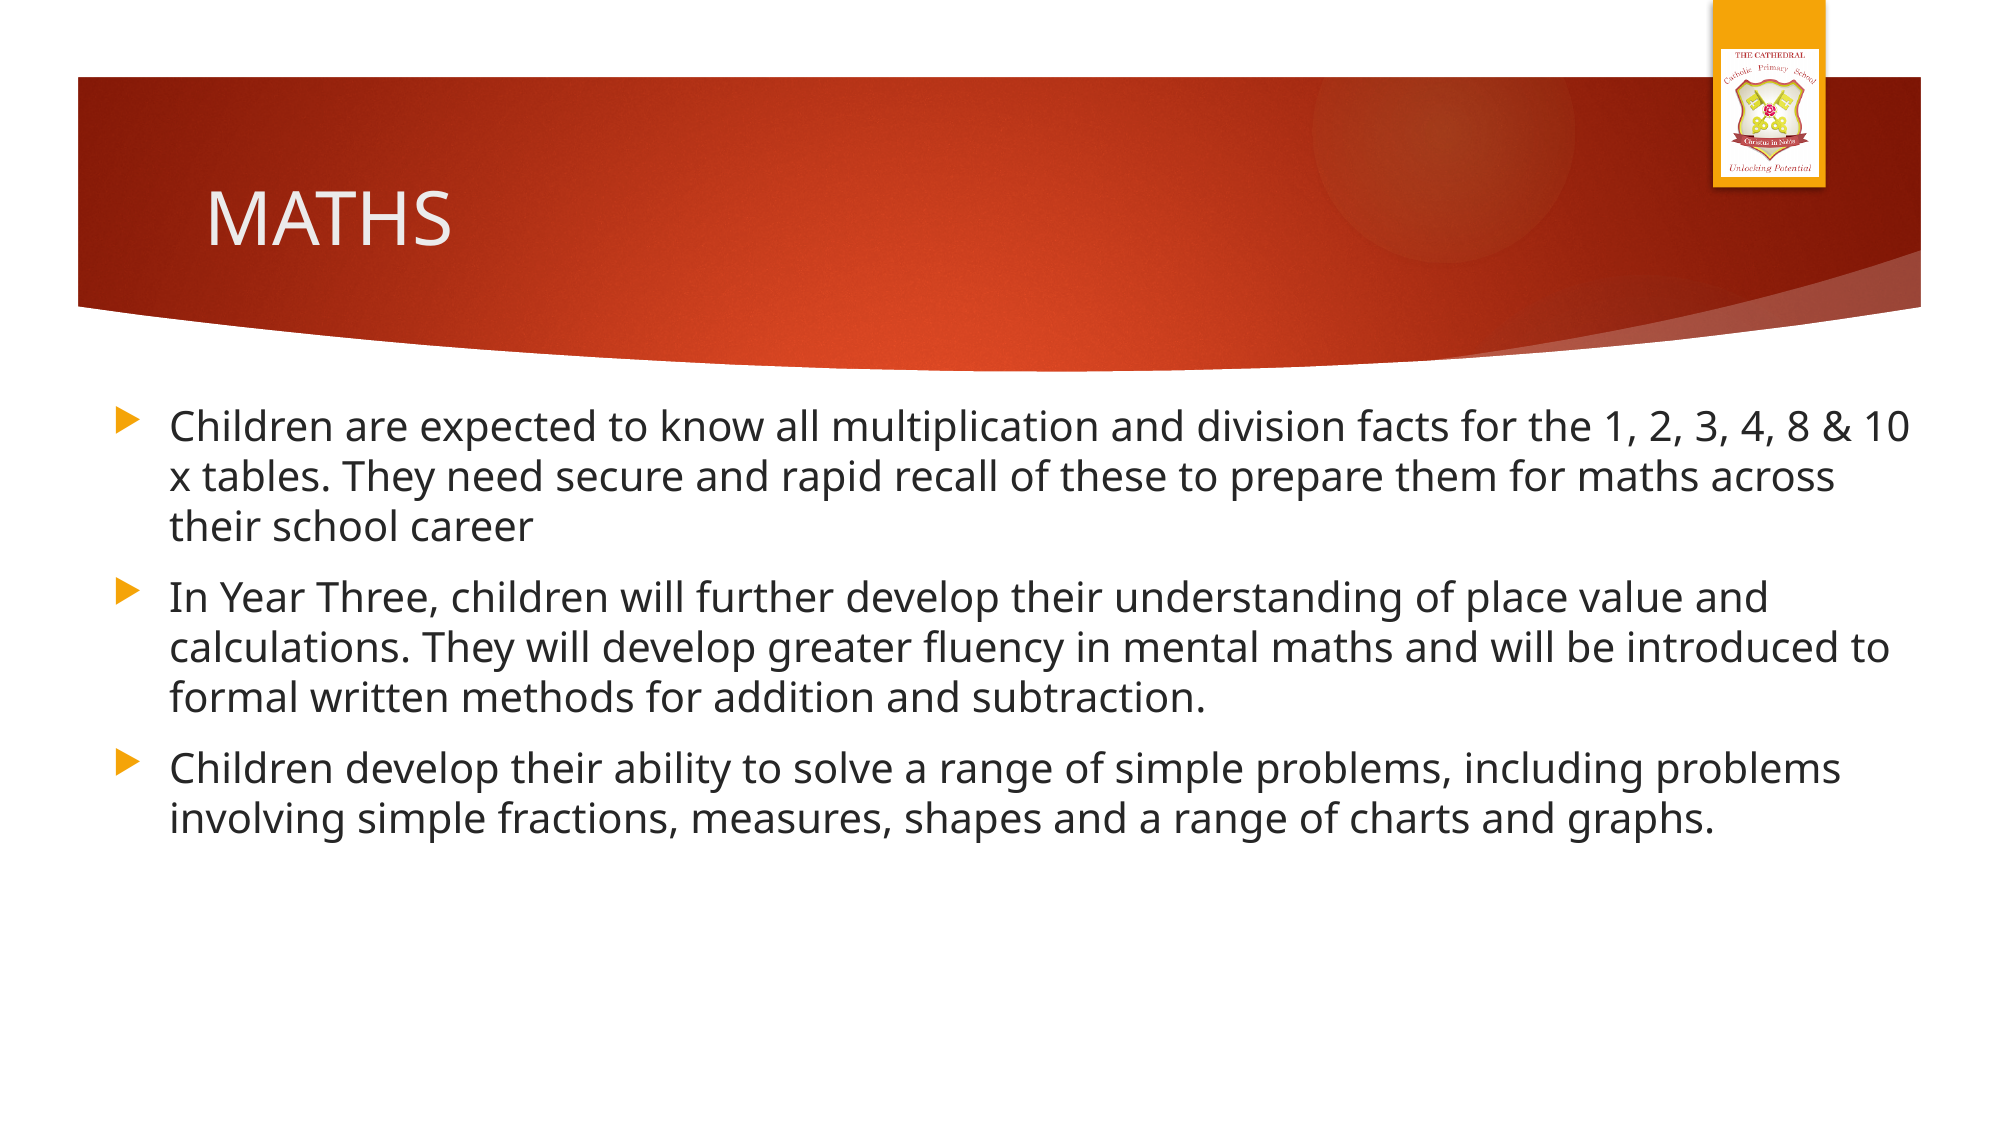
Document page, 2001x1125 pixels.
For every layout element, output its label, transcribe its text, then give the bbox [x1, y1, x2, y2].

list Children are expected to know all multiplication and division facts for the 1, 2, 3, 4, 8 & 10 x tables. They need secure and rapid recall of these to prepare them for maths across their school career In Year Three, children will further develop their understanding of place value and calculations. They will develop greater fluency in mental maths and will be introduced to formal written methods for addition and subtraction. Children develop their ability to solve a range of simple problems, including problems involving simple fractions, measures, shapes and a range of charts and graphs. [97, 392, 1934, 961]
title MATHS [189, 155, 1627, 275]
picture [1720, 48, 1819, 178]
